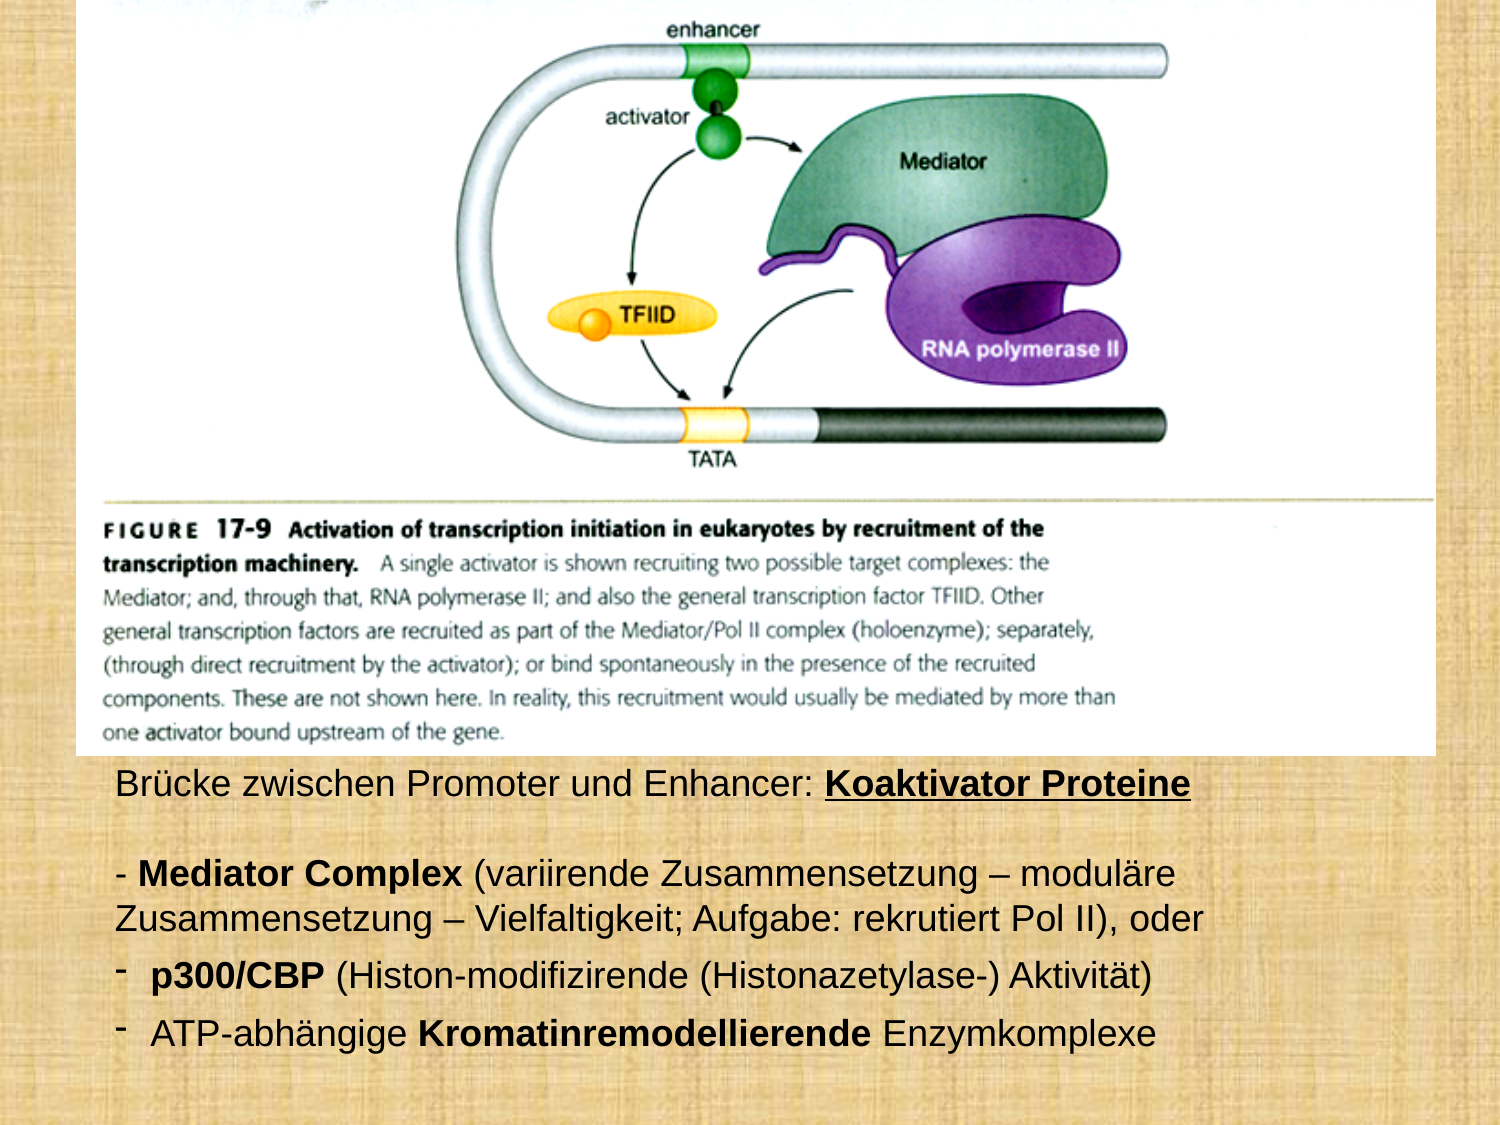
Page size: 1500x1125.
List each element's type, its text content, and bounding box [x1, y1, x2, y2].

text_box Brücke zwischen Promoter und Enhancer: Koaktivator Proteine - Mediator Complex (variirende Zusammensetzung – moduläre Zusammensetzung – Vielfaltigkeit; Aufgabe: rekrutiert Pol II), oder p300/CBP (Histon-modifizirende (Histonazetylase-) Aktivität) ATP-abhängige Kromatinremodellierende Enzymkomplexe [100, 751, 1447, 1062]
picture [0, 0, 1500, 1125]
